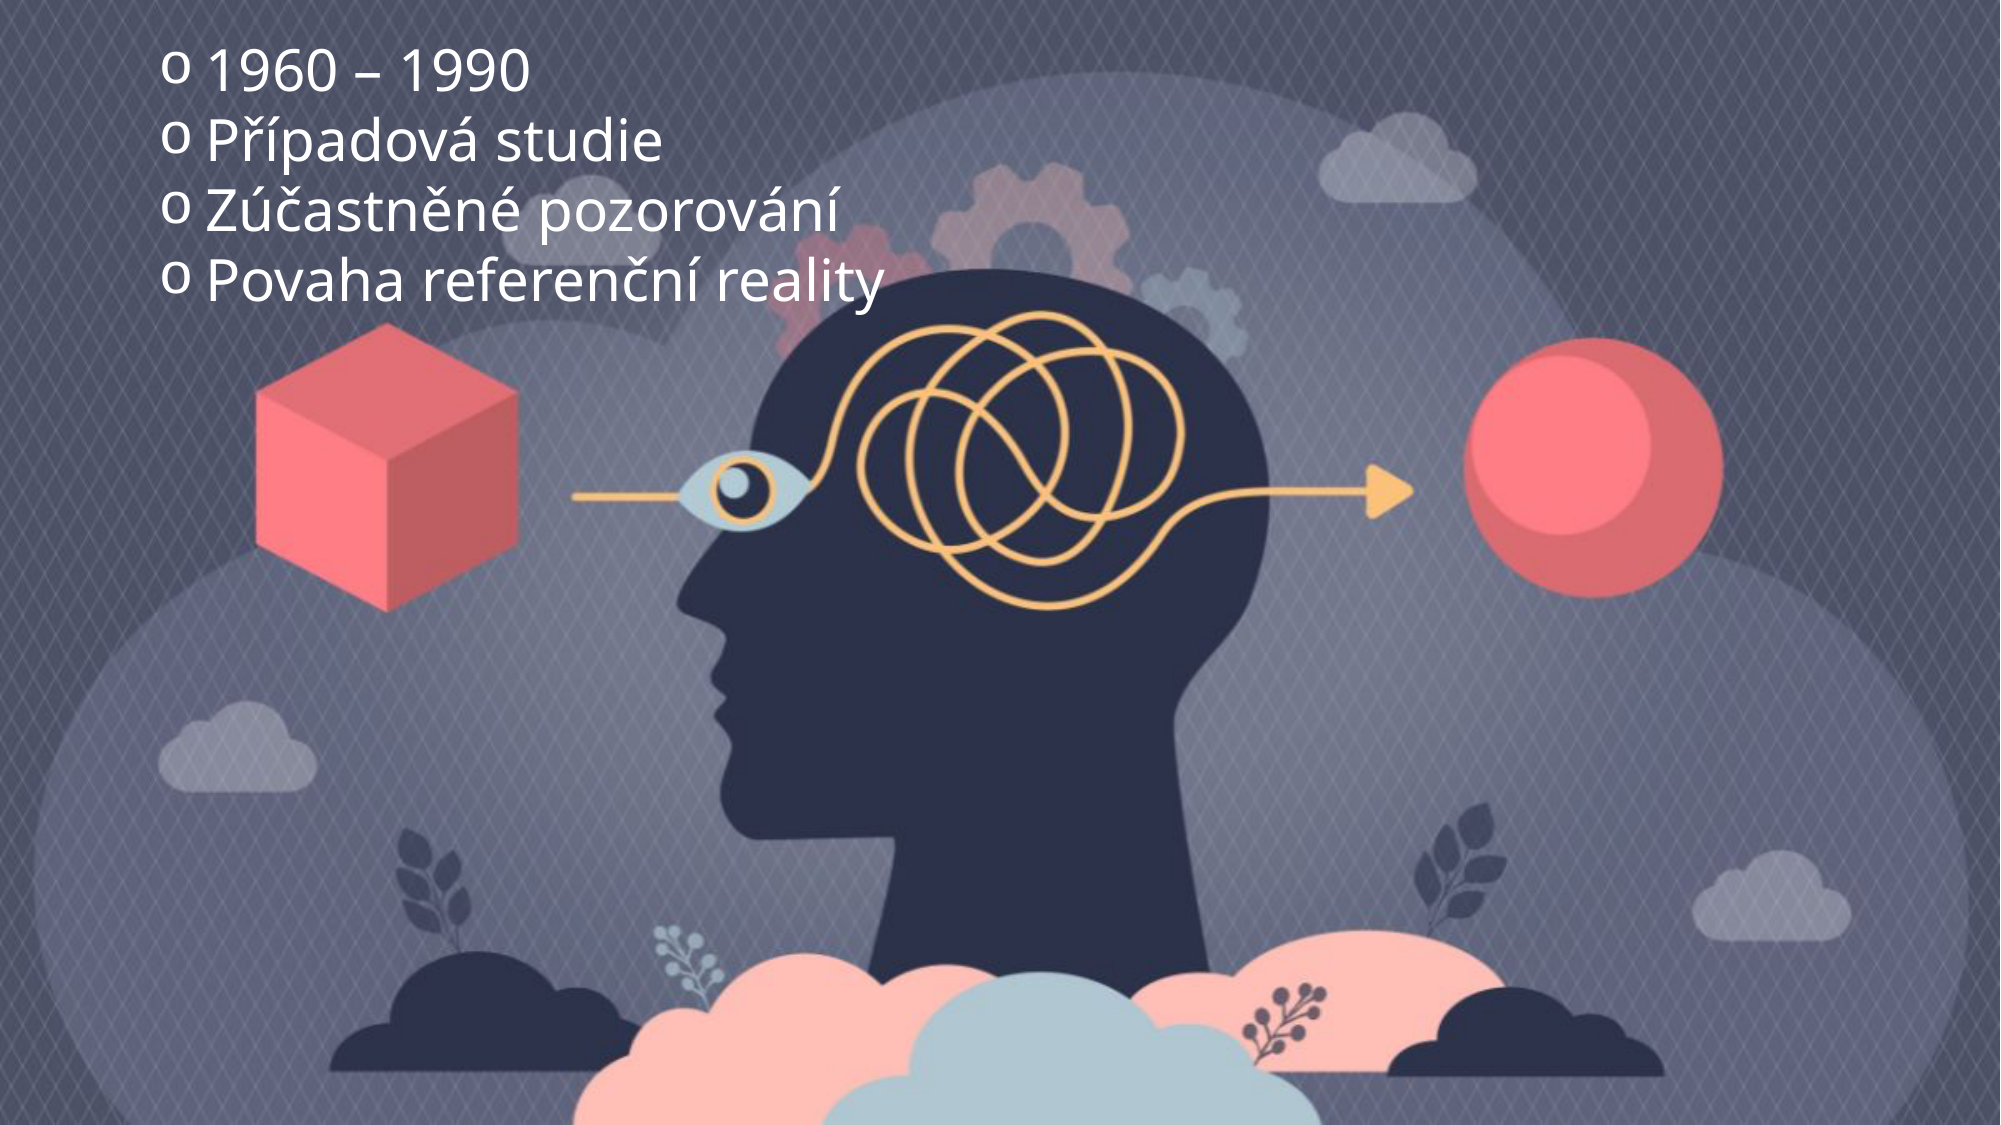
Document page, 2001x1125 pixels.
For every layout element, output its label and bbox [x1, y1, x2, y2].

list [0, 0, 2000, 1125]
